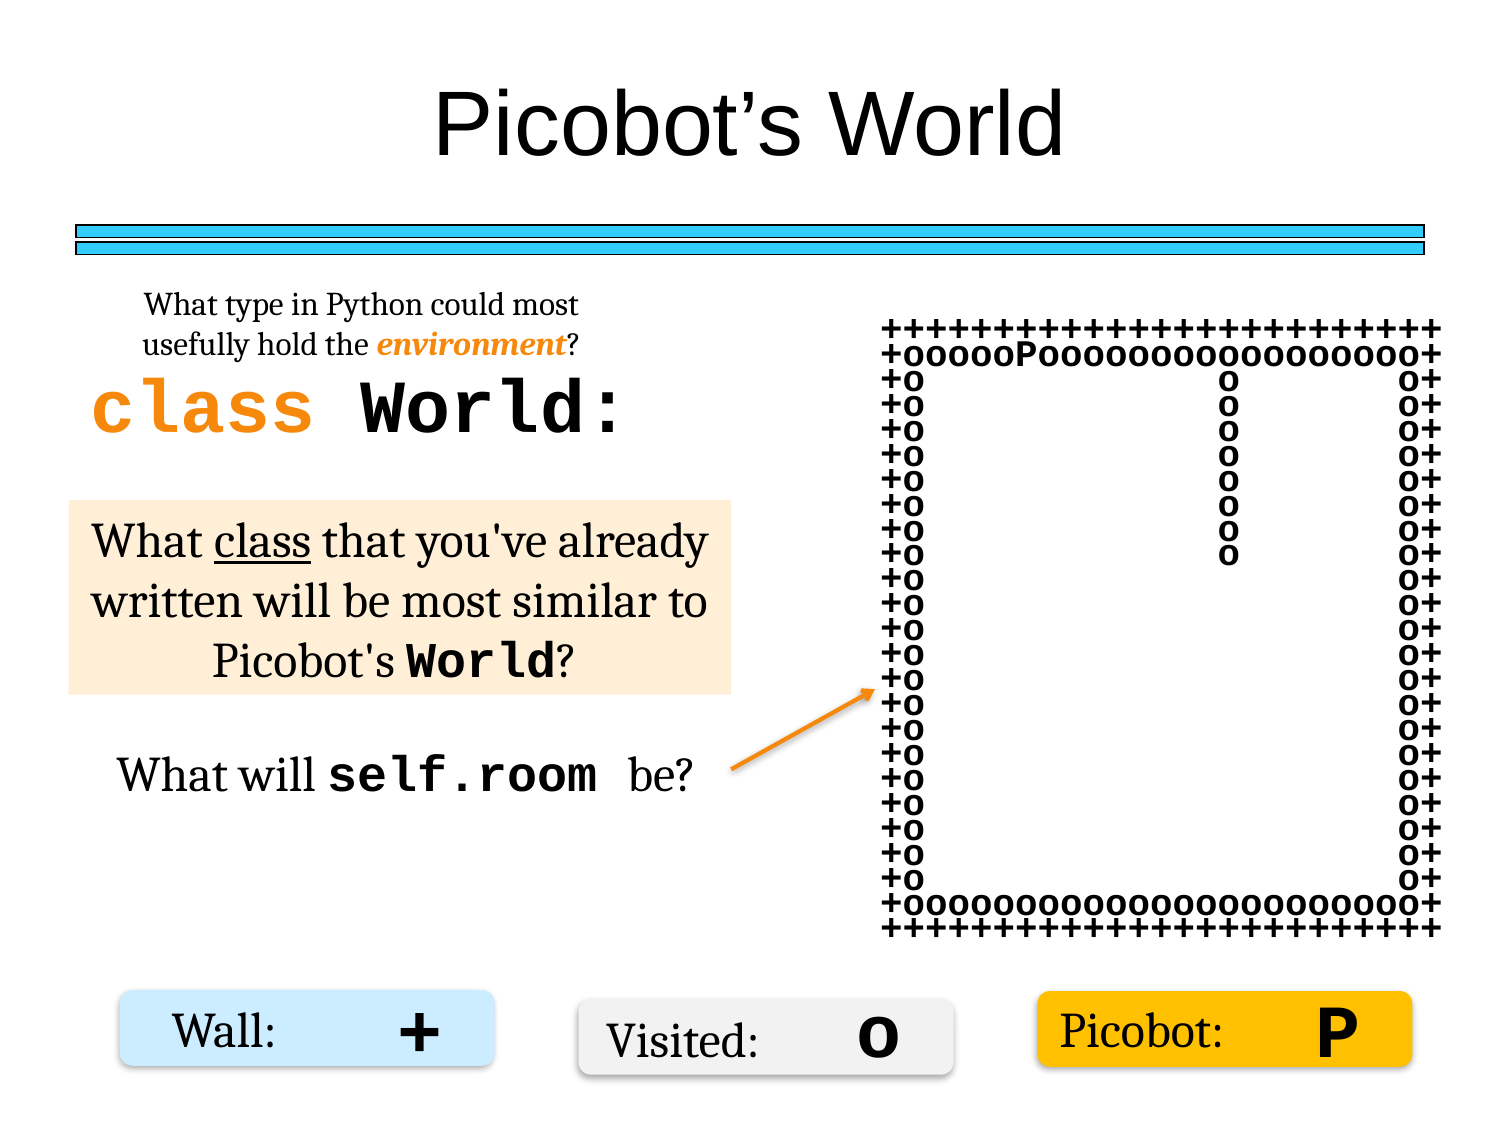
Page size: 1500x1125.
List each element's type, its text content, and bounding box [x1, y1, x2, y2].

text_box What will self.room be? [101, 734, 711, 810]
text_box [1037, 974, 1413, 1082]
text_box +++++++++++++++++++++++++ +oooooPooooooooooooooooo+ +o o o+ +o o o+ +o o o+ +o o o+ +o o o+ +o o o+ +o o o+ +o o o+ +o o+ +o o+ +o o+ +o o+ +o o+ +o o+ +o o+ +o o+ +o o+ +o o+ +o o+ +o o+ +o o+ +ooooooooooooooooooooooo+ +++++++++++++++++++++++++ [737, 316, 1458, 956]
title Picobot’s World [112, 24, 1388, 213]
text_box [730, 688, 876, 770]
text_box What class that you've already written will be most similar to Picobot's World? [68, 499, 732, 695]
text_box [119, 974, 495, 1082]
text_box class World: [75, 349, 737, 455]
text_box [578, 974, 954, 1082]
text_box What type in Python could most usefully hold the environment? [106, 274, 617, 370]
